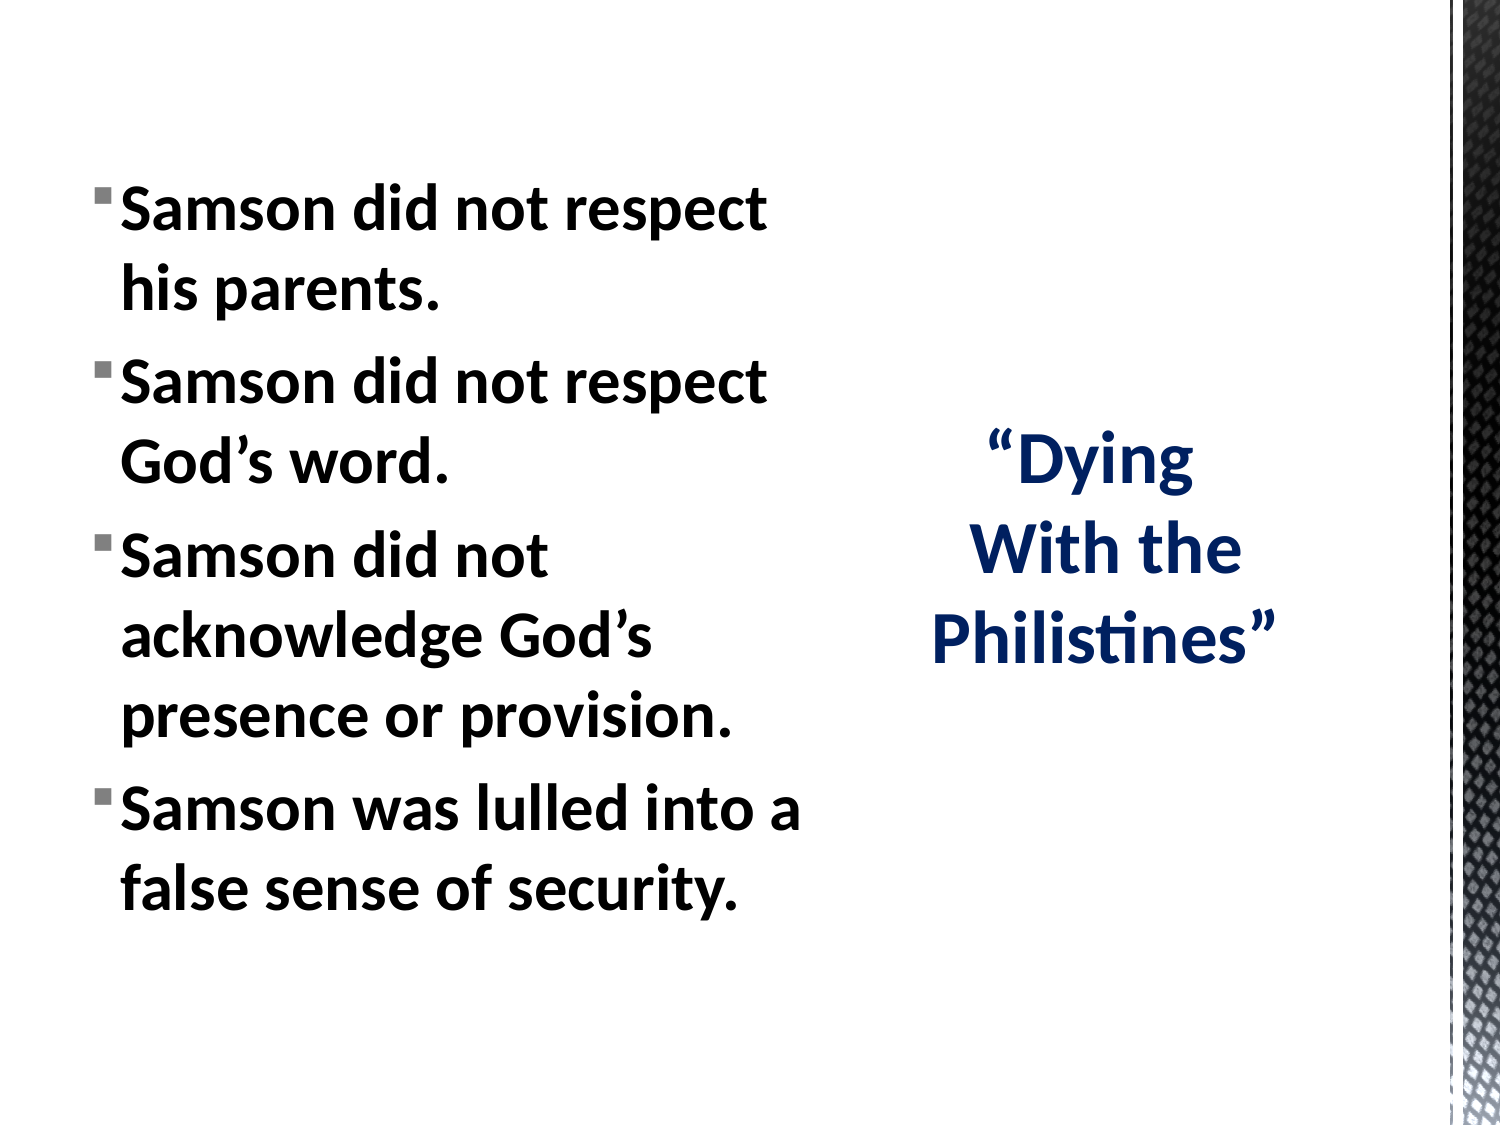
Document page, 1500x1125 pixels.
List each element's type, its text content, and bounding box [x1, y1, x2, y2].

list Samson did not respect his parents. Samson did not respect God’s word. Samson did not acknowledge God’s presence or provision. Samson was lulled into a false sense of security. [75, 75, 863, 1013]
picture [1447, 0, 1500, 1125]
title “Dying With the Philistines” [912, 75, 1300, 1013]
